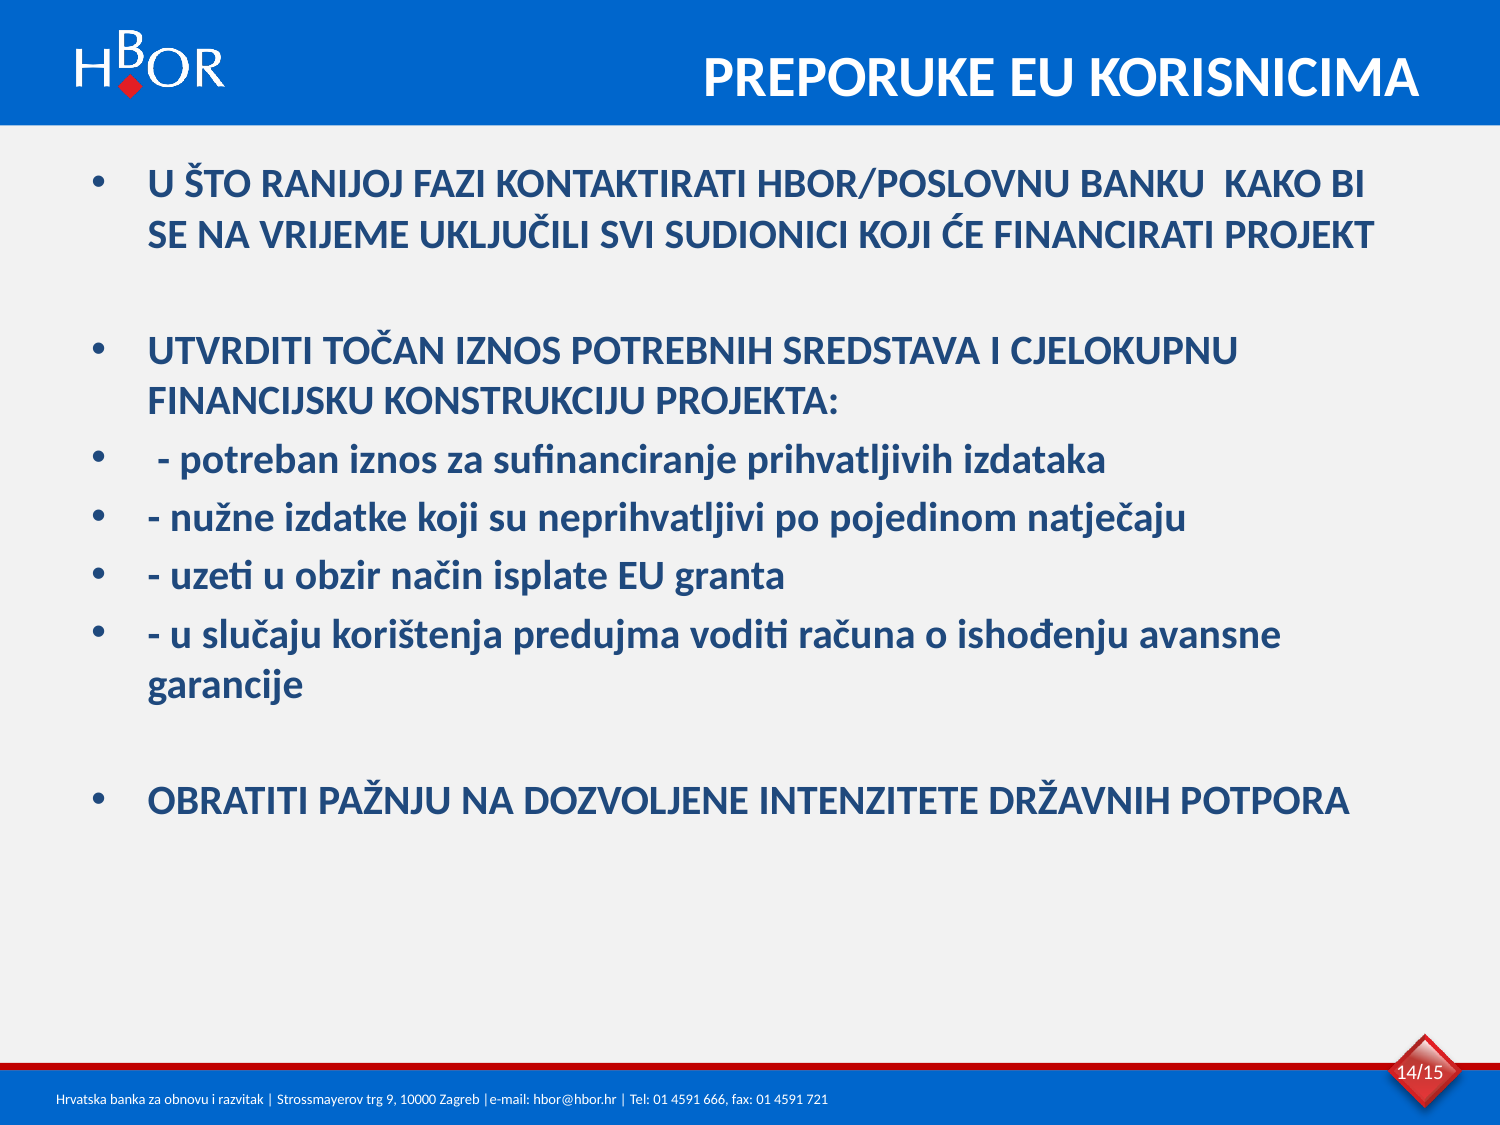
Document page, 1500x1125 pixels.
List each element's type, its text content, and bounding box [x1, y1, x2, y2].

text_box 14/15 [1120, 1051, 1459, 1112]
list PREPORUKE EU KORISNICIMA [324, 31, 1436, 102]
picture [1387, 1033, 1462, 1108]
text_box U ŠTO RANIJOJ FAZI KONTAKTIRATI HBOR/POSLOVNU BANKU KAKO BI SE NA VRIJEME UKLJUČILI SVI SUDIONICI KOJI ĆE FINANCIRATI PROJEKT UTVRDITI TOČAN IZNOS POTREBNIH SREDSTAVA I CJELOKUPNU FINANCIJSKU KONSTRUKCIJU PROJEKTA: - potreban iznos za sufinanciranje prihvatljivih izdataka - nužne izdatke koji su neprihvatljivi po pojedinom natječaju - uzeti u obzir način isplate EU granta - u slučaju korištenja predujma voditi računa o ishođenju avansne garancije OBRATITI PAŽNJU NA DOZVOLJENE INTENZITETE DRŽAVNIH POTPORA [76, 148, 1427, 952]
picture [76, 30, 225, 99]
